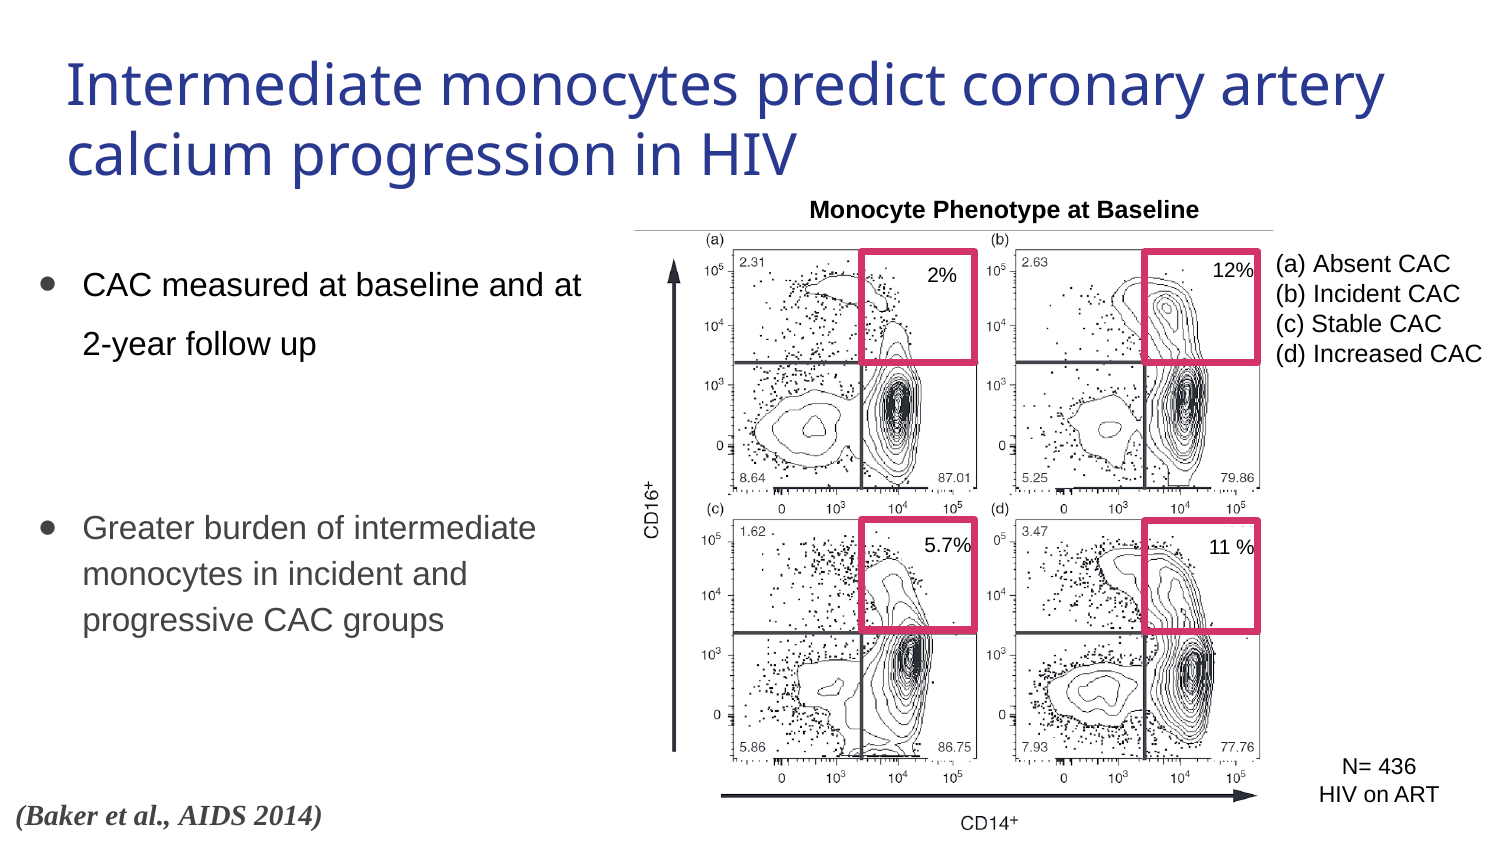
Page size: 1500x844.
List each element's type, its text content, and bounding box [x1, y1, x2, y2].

picture [634, 230, 1274, 833]
text_box Monocyte Phenotype at Baseline [794, 151, 1420, 236]
text_box N= 436 HIV on ART [1291, 736, 1467, 844]
text_box Absent CAC Incident CAC Stable CAC Increased CAC [1277, 240, 1500, 397]
text_box [1, 240, 362, 750]
text_box (Baker et al., AIDS 2014) [0, 775, 606, 844]
text_box CAC measured at baseline and at 2-year follow up Greater burden of intermediate monocytes in incident and progressive CAC groups [20, 227, 611, 737]
title Intermediate monocytes predict coronary artery calcium progression in HIV [51, 67, 1449, 167]
